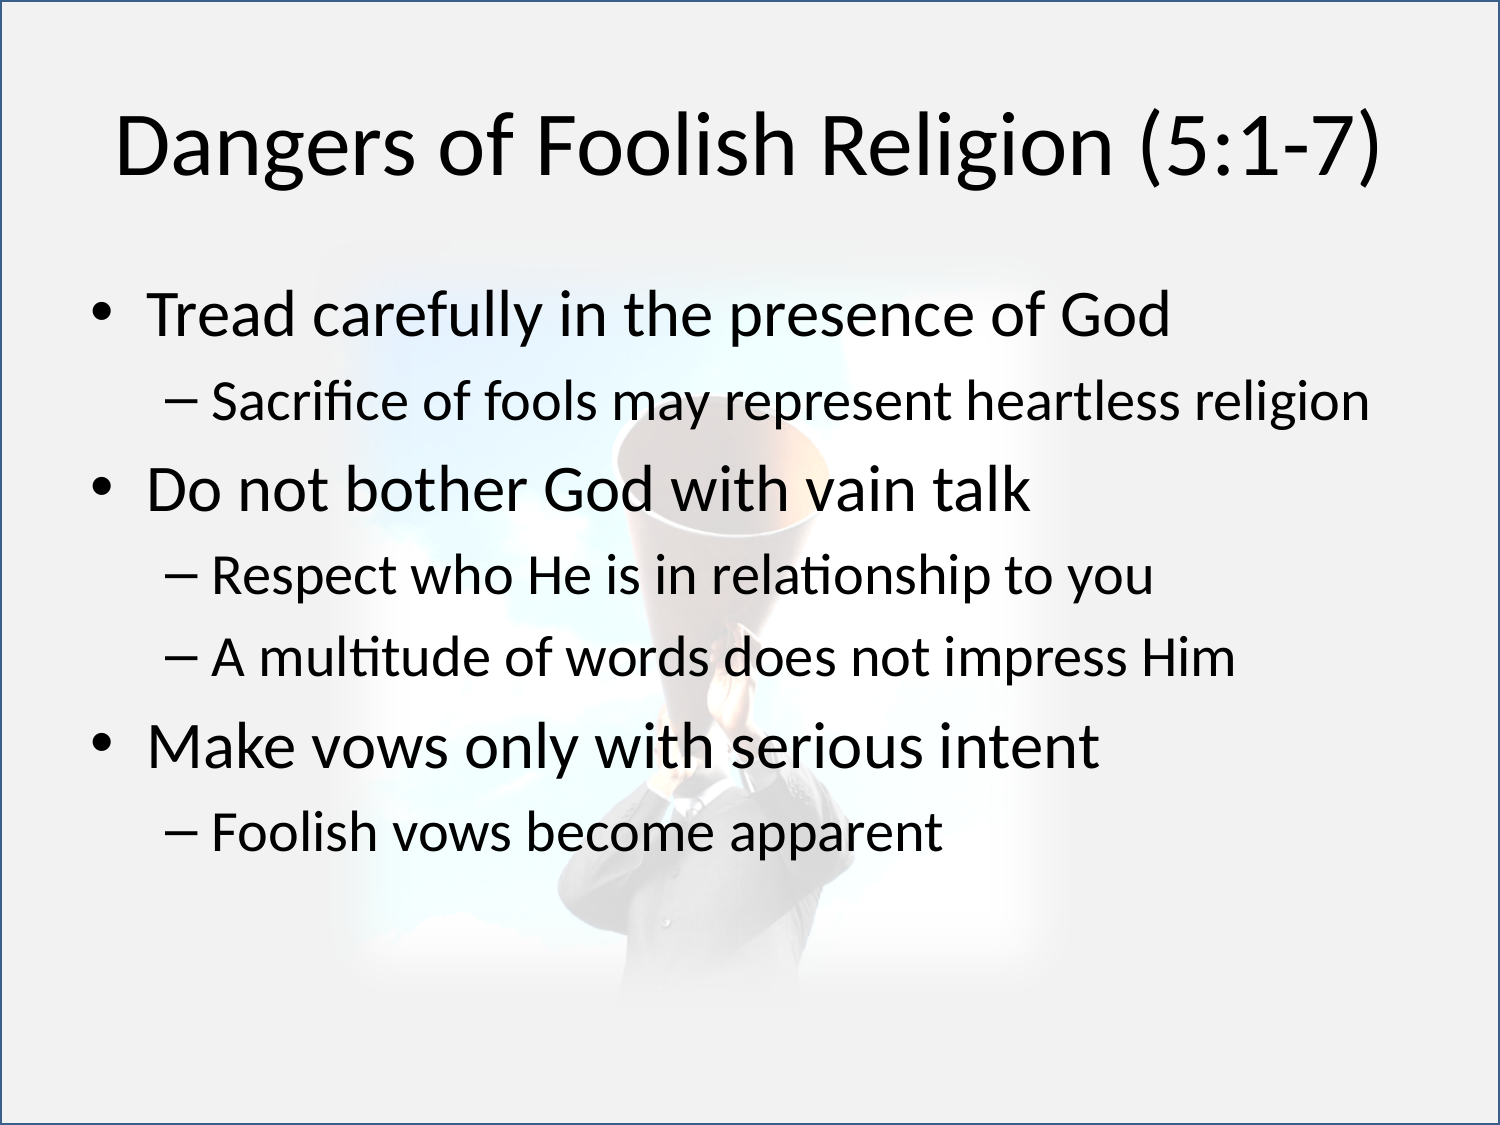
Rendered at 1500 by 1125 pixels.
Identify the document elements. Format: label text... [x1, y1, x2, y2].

list Tread carefully in the presence of God Sacrifice of fools may represent heartless religion Do not bother God with vain talk Respect who He is in relationship to you A multitude of words does not impress Him Make vows only with serious intent Foolish vows become apparent [75, 262, 307, 1005]
picture [312, 237, 1088, 1013]
title Dangers of Foolish Religion (5:1-7) [75, 45, 1425, 233]
text_box [0, 0, 1500, 1125]
list Tread carefully in the presence of God Sacrifice of fools may represent heartless religion Do not bother God with vain talk Respect who He is in relationship to you A multitude of words does not impress Him Make vows only with serious intent Foolish vows become apparent [1091, 262, 1425, 1005]
